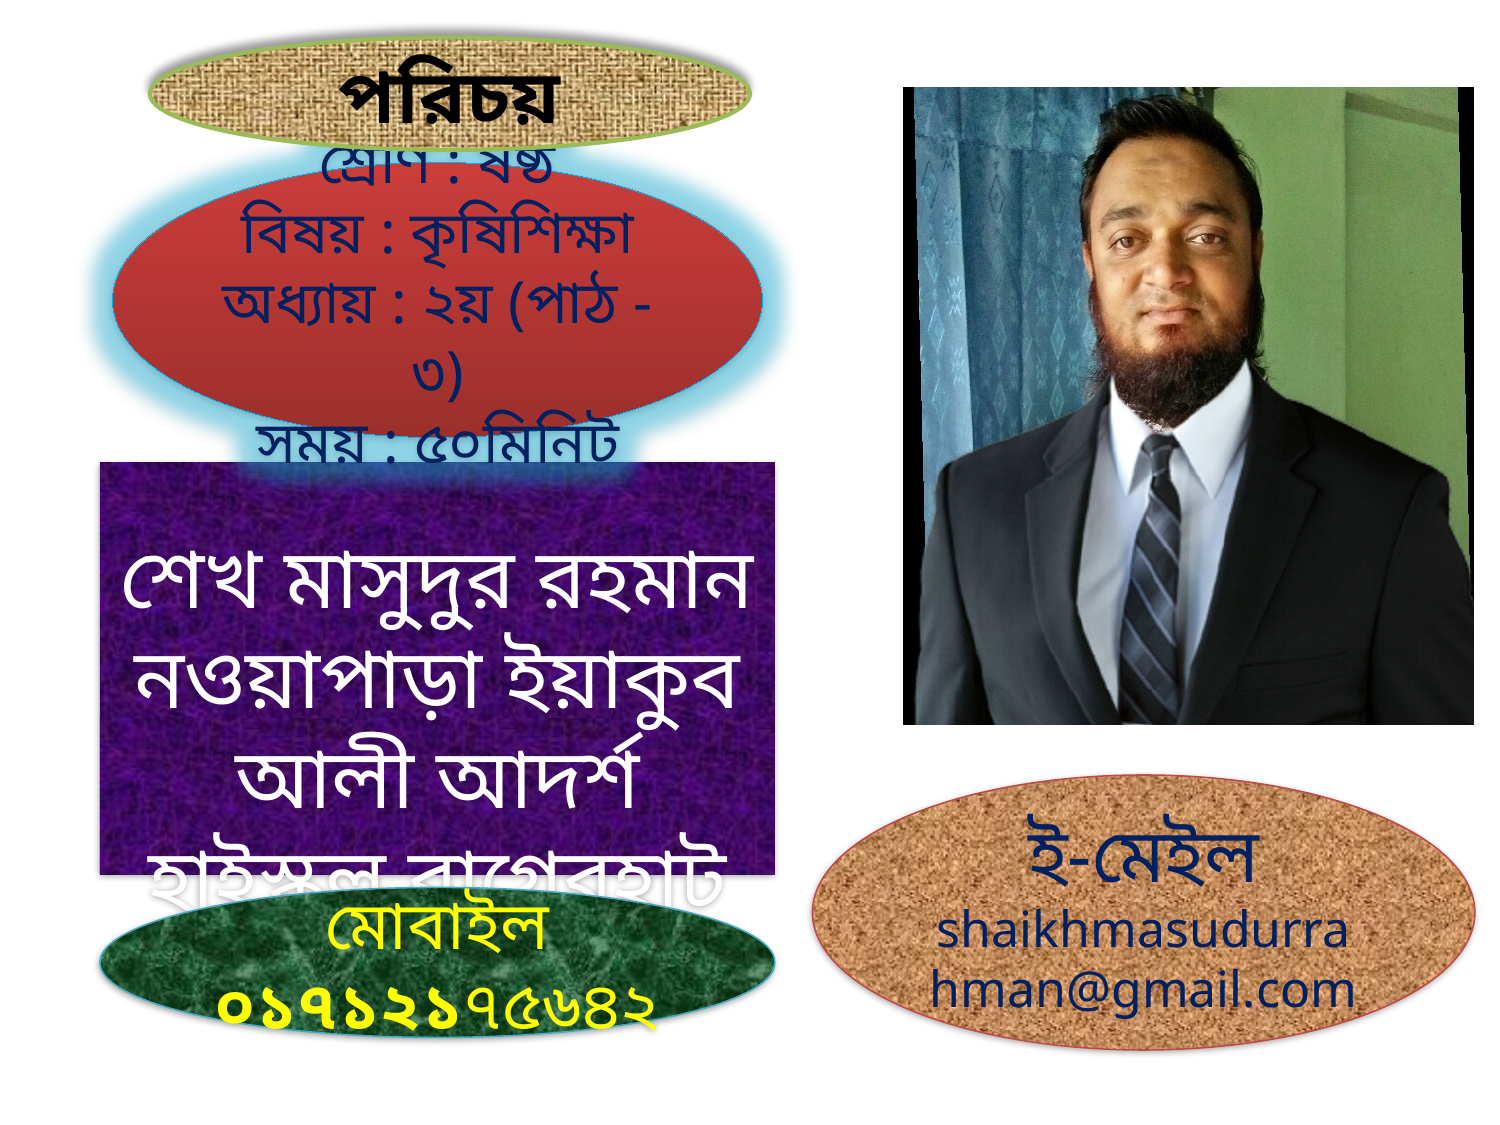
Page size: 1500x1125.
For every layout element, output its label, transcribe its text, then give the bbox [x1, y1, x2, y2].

text_box ই-মেইল shaikhmasudurrahman@gmail.com [811, 774, 1476, 1051]
picture [902, 87, 1474, 725]
text_box শ্রেণি : ষষ্ঠ বিষয় : কৃষিশিক্ষা অধ্যায় : ২য় (পাঠ -৩) সময় : ৫০মিনিট [112, 162, 763, 438]
text_box শেখ মাসুদুর রহমান নওয়াপাড়া ইয়াকুব আলী আদর্শ হাইস্কুল বাগেরহাট [99, 462, 775, 875]
text_box পরিচয় [147, 35, 753, 153]
text_box মোবাইল ০১৭১২১৭৫৬৪২ [99, 886, 776, 1039]
